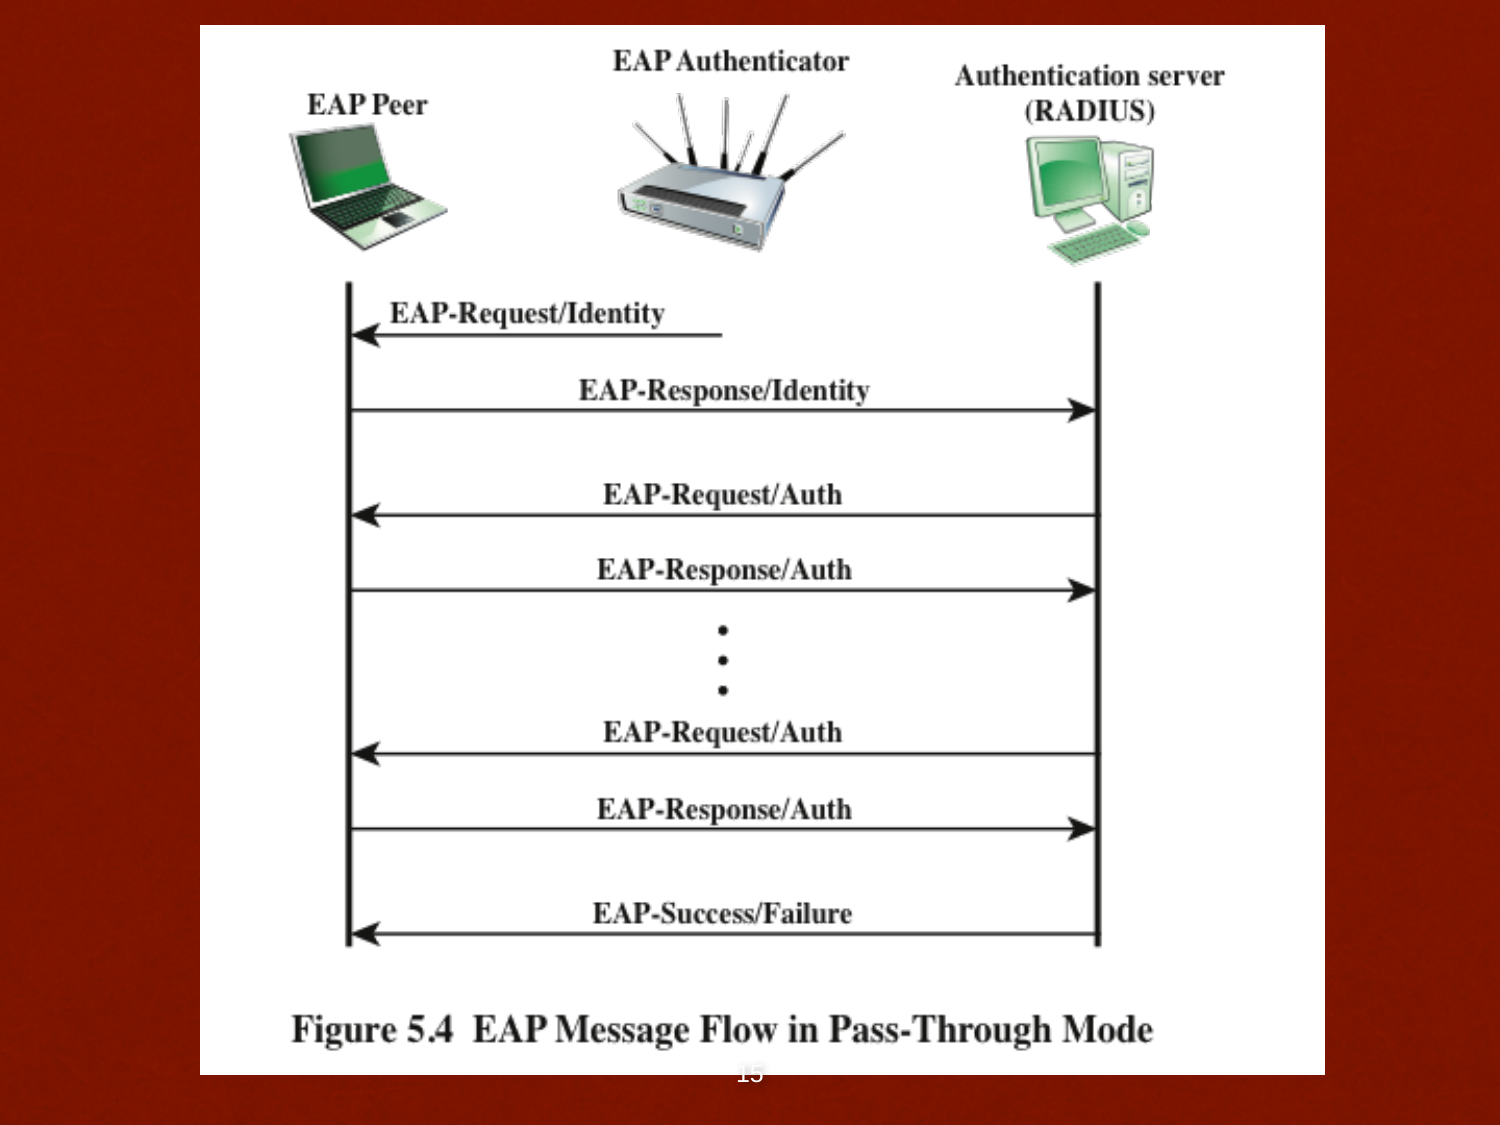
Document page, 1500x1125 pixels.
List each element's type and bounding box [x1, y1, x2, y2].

picture [199, 24, 1326, 1076]
